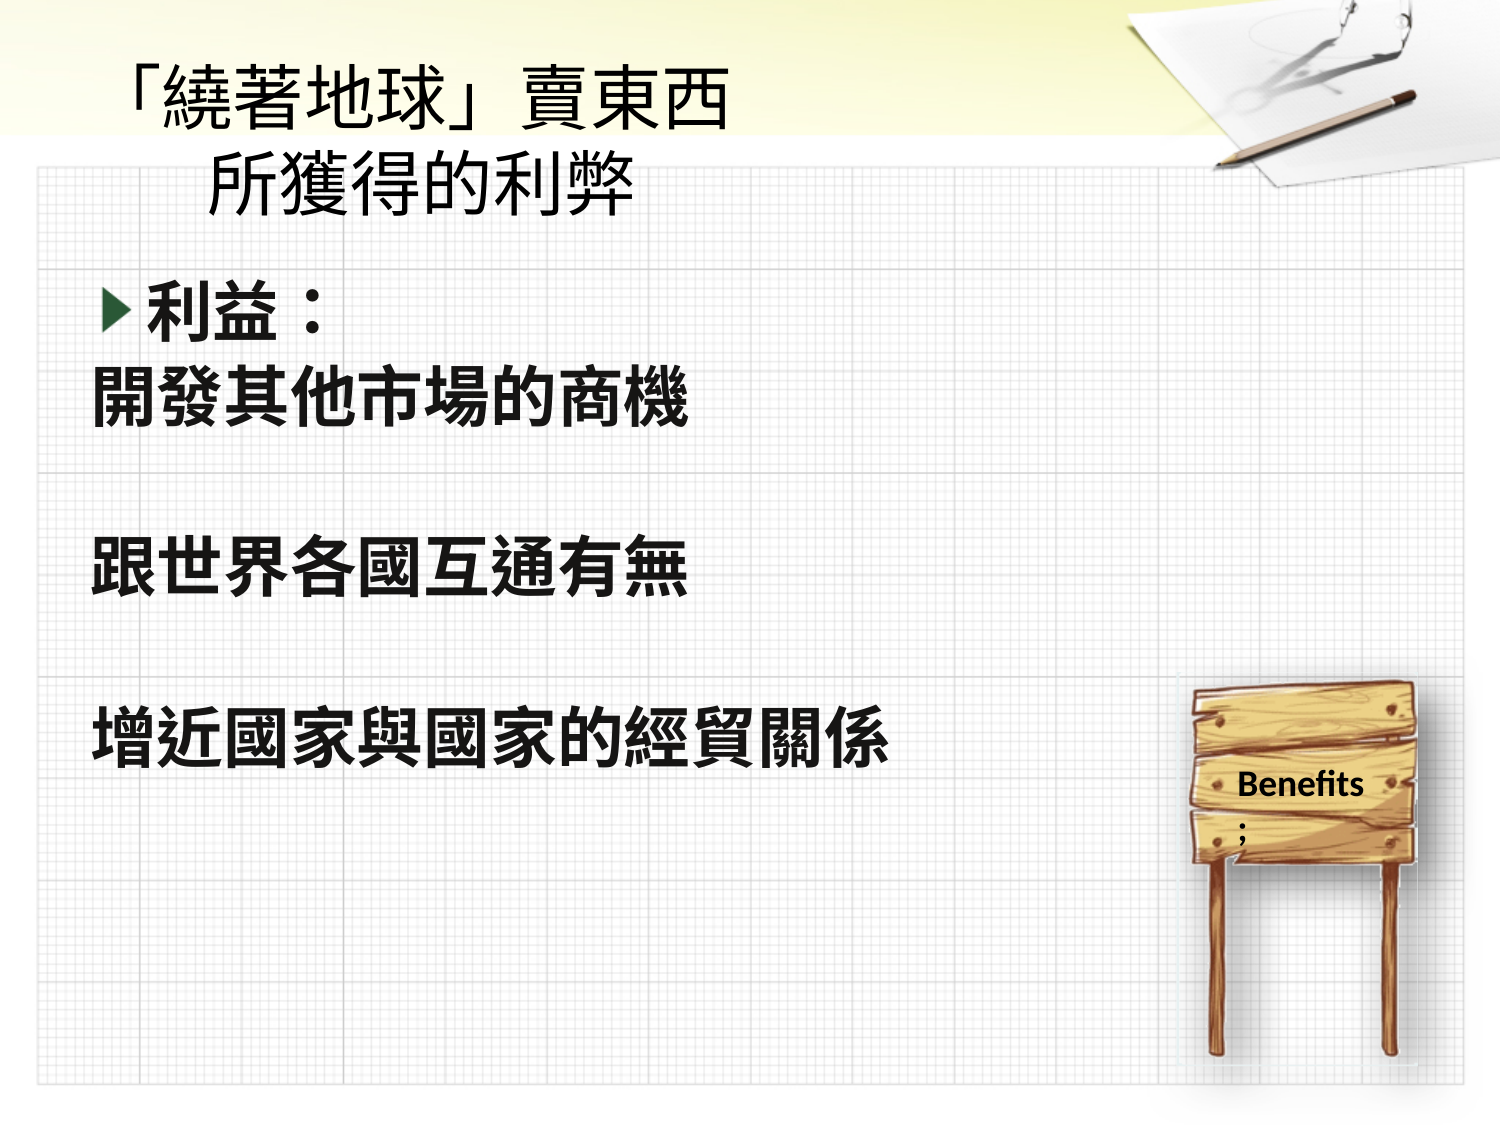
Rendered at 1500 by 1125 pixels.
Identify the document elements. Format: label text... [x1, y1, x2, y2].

picture [0, 0, 1500, 1125]
title 「繞著地球」賣東西 所獲得的利弊 [75, 45, 1425, 233]
list 利益： 開發其他市場的商機 跟世界各國互通有無 增近國家與國家的經貿關係 [75, 262, 1425, 1005]
